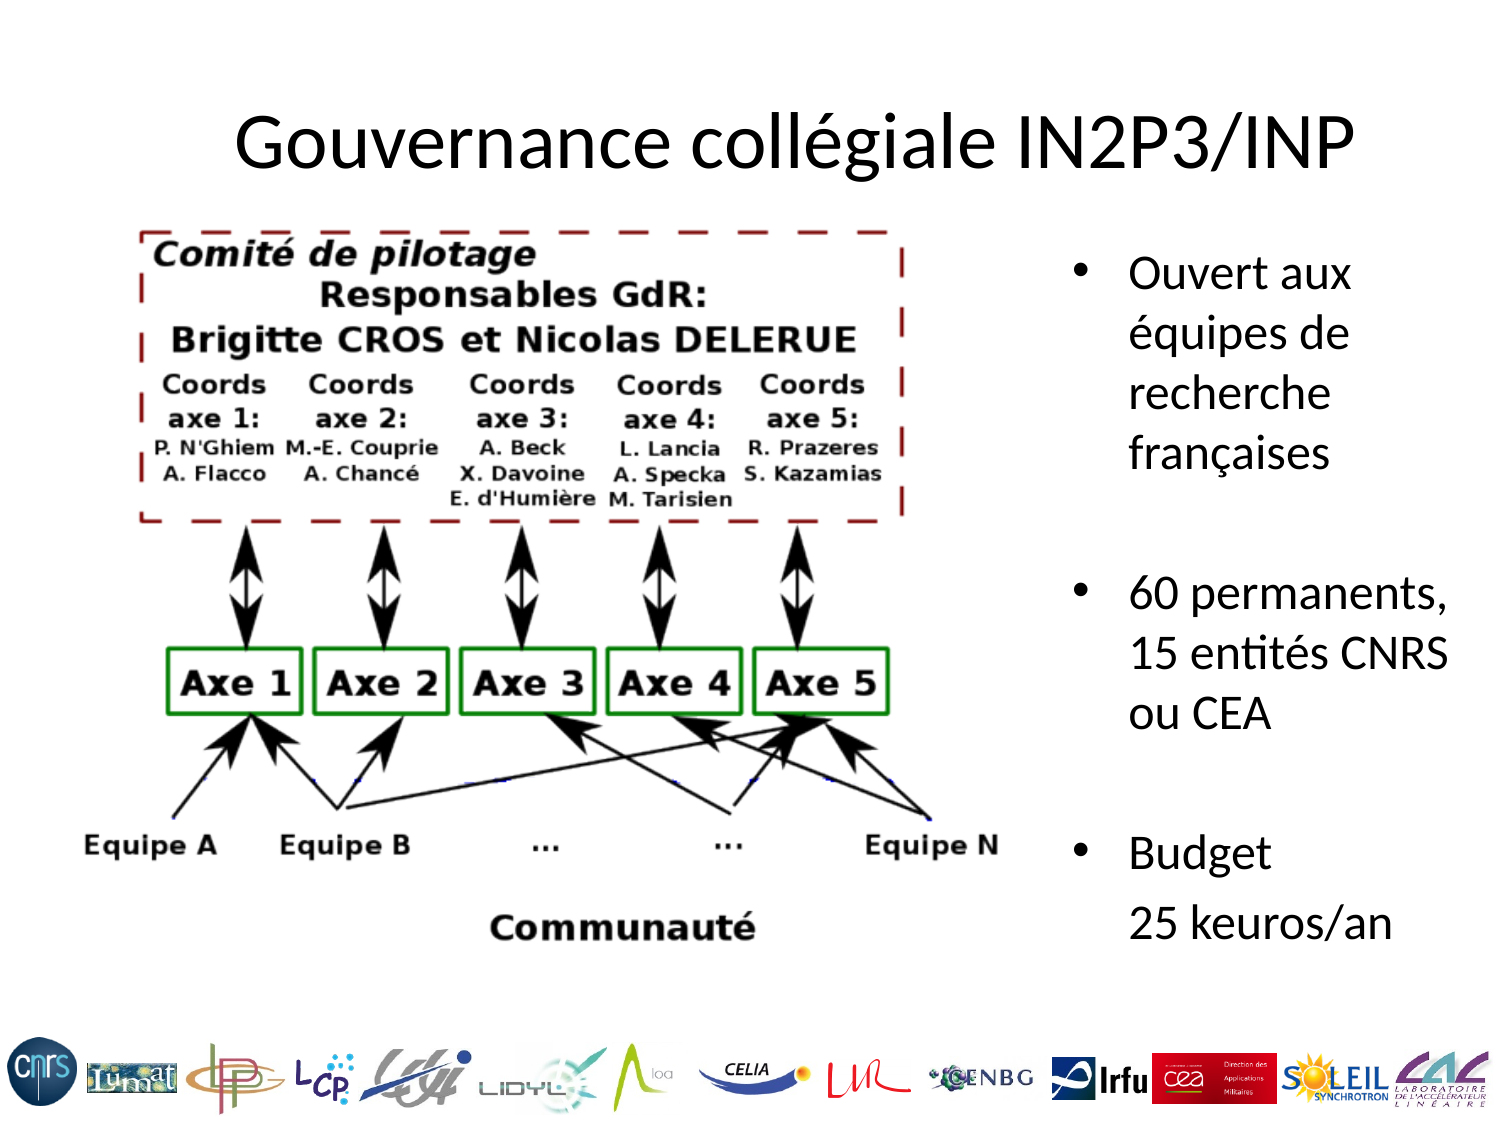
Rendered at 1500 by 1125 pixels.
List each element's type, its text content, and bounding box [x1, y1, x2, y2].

text_box Ouvert aux équipes de recherche françaises 60 permanents, 15 entités CNRS ou CEA Budget 25 keuros/an [1086, 231, 1500, 811]
picture [182, 1039, 289, 1118]
picture [7, 1037, 77, 1106]
picture [87, 1063, 177, 1093]
picture [476, 1042, 607, 1115]
picture [916, 1056, 1047, 1101]
title Gouvernance collégiale IN2P3/INP [164, 42, 1447, 231]
picture [358, 1048, 472, 1108]
picture [686, 1050, 823, 1107]
picture [1281, 1052, 1389, 1104]
picture [612, 1042, 682, 1115]
picture [1393, 1049, 1495, 1108]
picture [294, 1052, 354, 1105]
picture [828, 1059, 911, 1098]
picture [1152, 1053, 1277, 1104]
picture [0, 207, 1081, 1004]
picture [1052, 1057, 1147, 1100]
